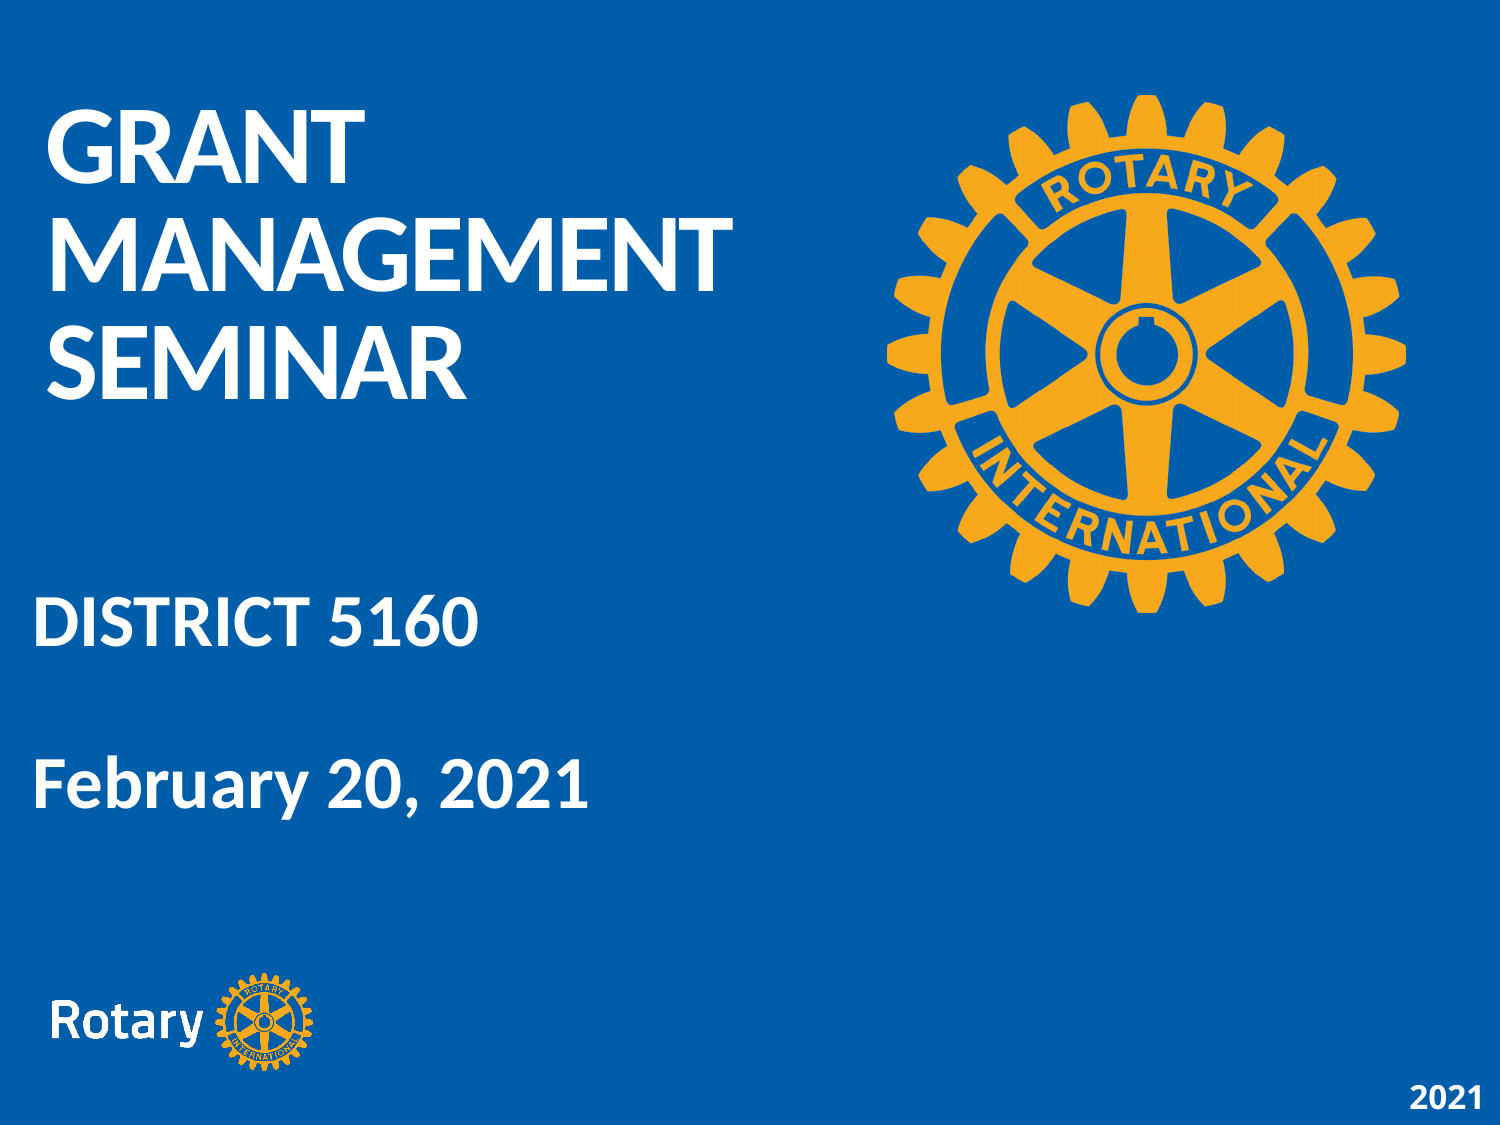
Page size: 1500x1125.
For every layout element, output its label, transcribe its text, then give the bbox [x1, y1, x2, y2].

picture [52, 973, 313, 1071]
text_box GRANT MANAGEMENT SEMINAR [31, 89, 847, 551]
picture [887, 95, 1406, 613]
text_box DISTRICT 5160 February 20, 2021 [0, 574, 1147, 847]
